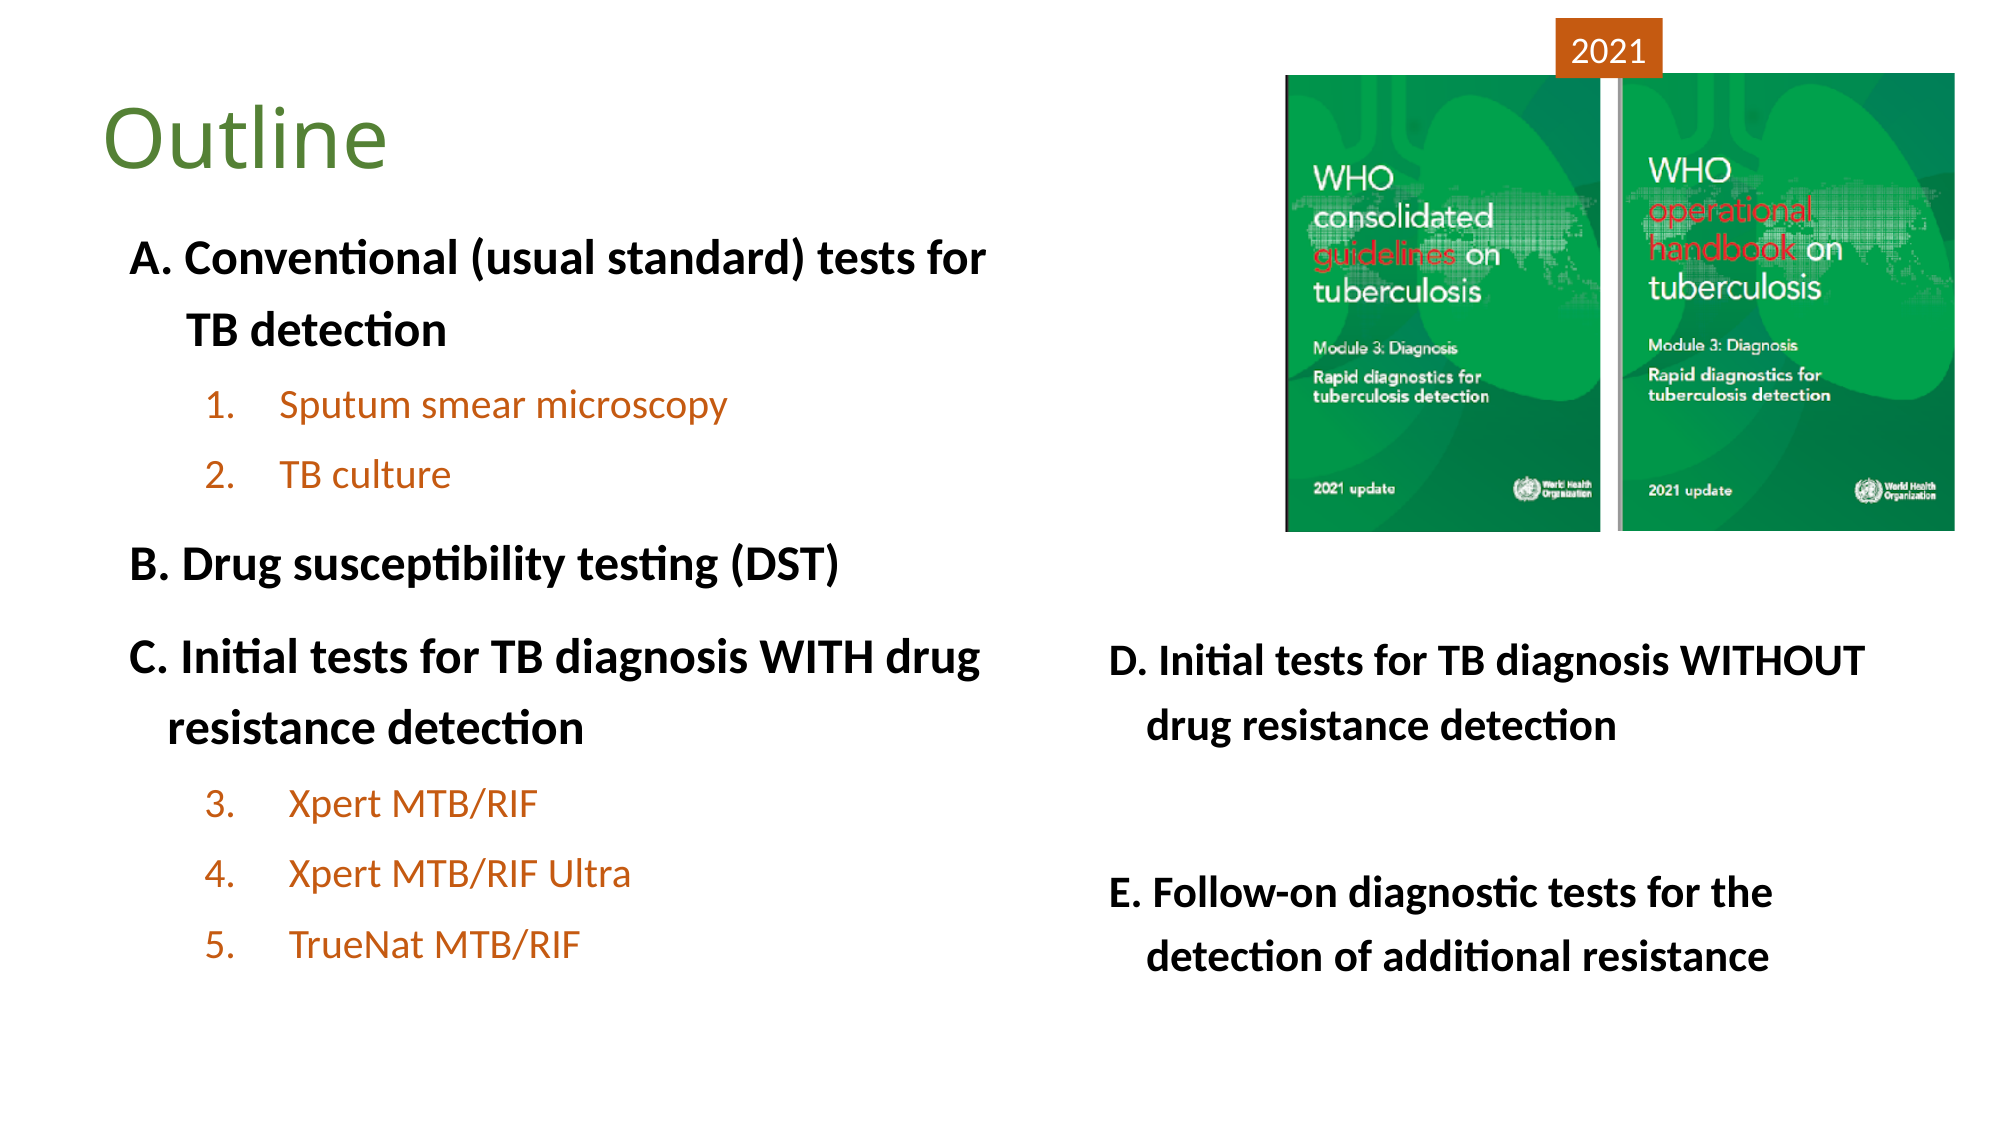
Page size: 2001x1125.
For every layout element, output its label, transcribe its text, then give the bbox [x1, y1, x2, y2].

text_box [1284, 17, 1955, 532]
title Outline [86, 33, 1279, 251]
list A. Conventional (usual standard) tests for TB detection Sputum smear microscopy TB culture B. Drug susceptibility testing (DST) C. Initial tests for TB diagnosis WITH drug resistance detection Xpert MTB/RIF Xpert MTB/RIF Ultra TrueNat MTB/RIF [114, 204, 1015, 1105]
text_box D. Initial tests for TB diagnosis WITHOUT drug resistance detection E. Follow-on diagnostic tests for the detection of additional resistance [1093, 612, 1955, 990]
